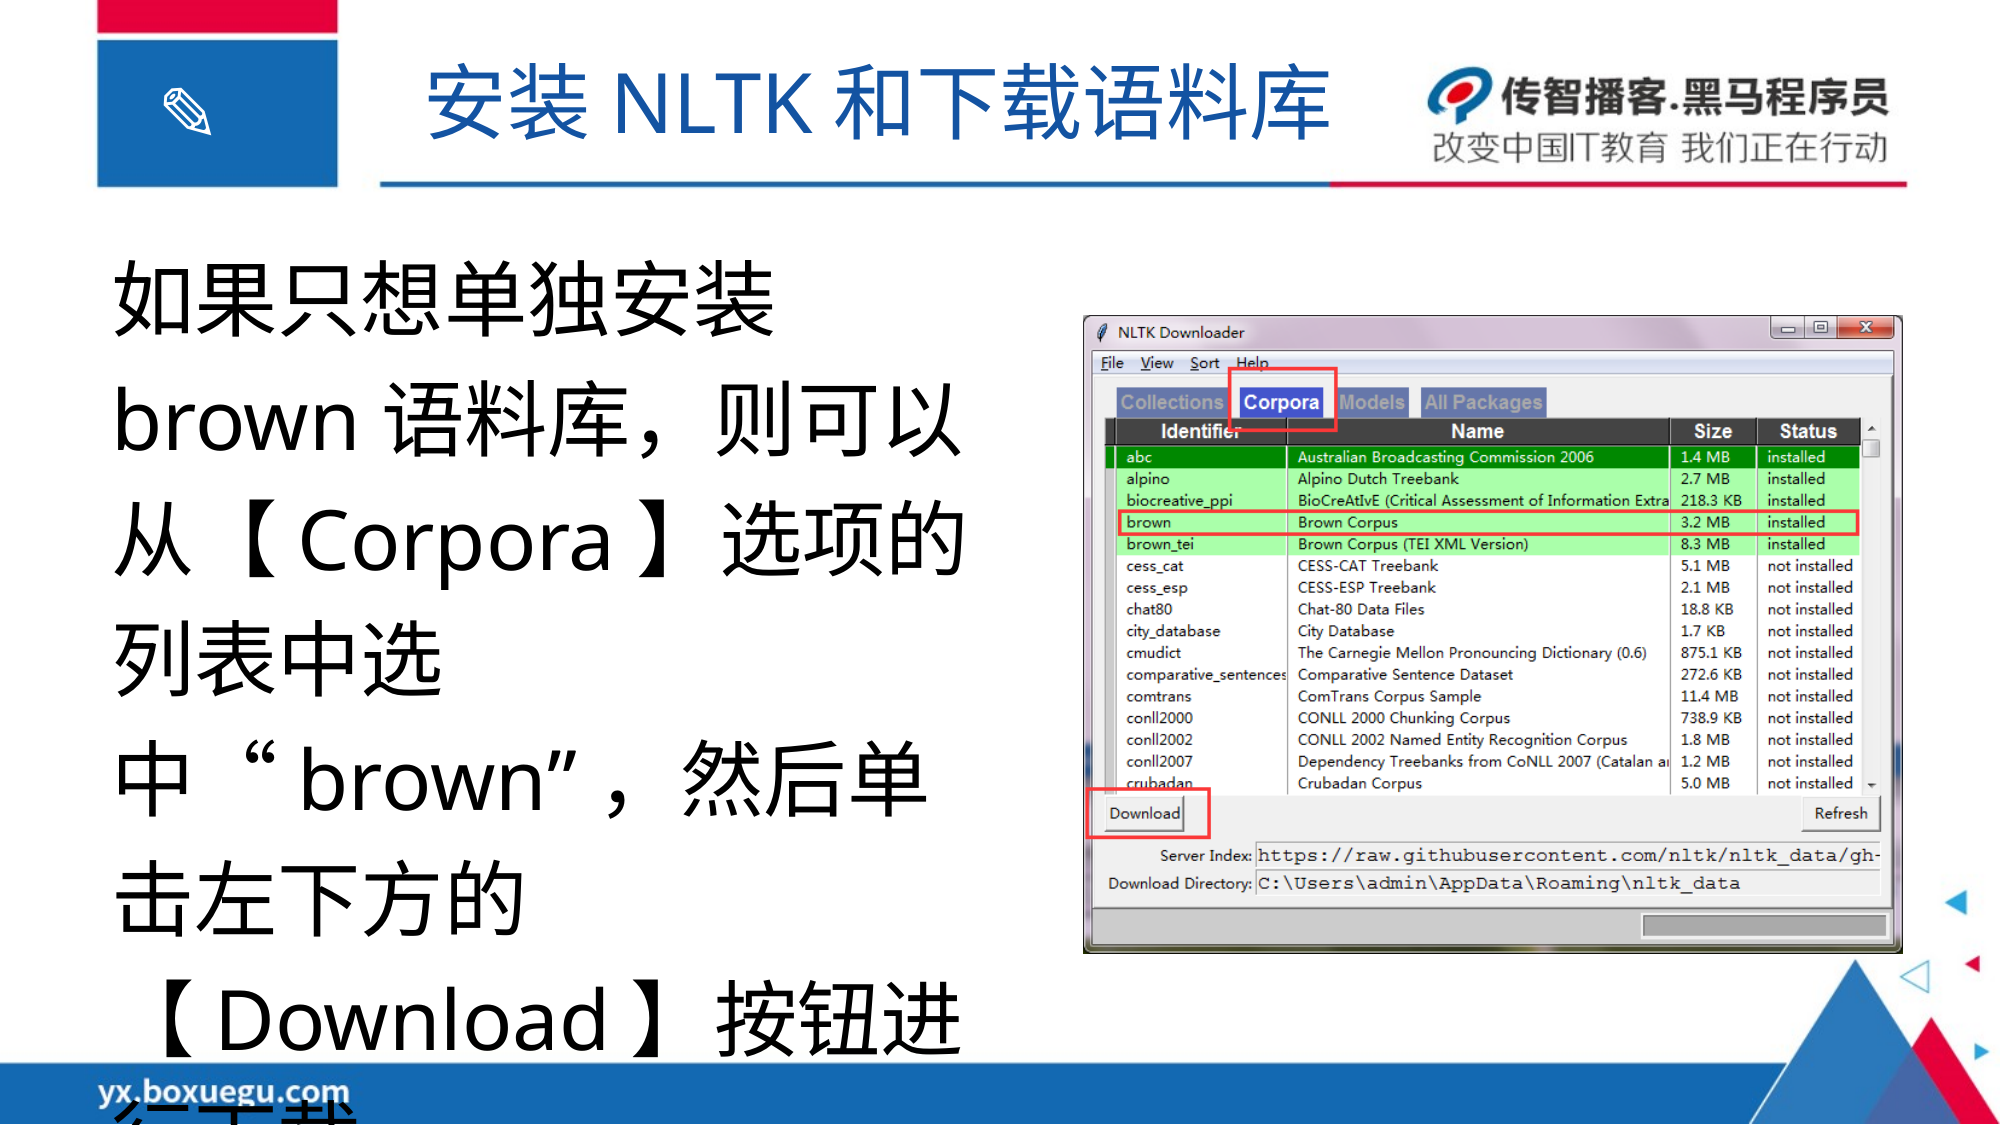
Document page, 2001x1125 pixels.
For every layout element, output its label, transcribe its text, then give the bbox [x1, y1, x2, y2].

text_box 如果只想单独安装brown语料库，则可以从【Corpora】选项的列表中选中“brown”，然后单击左下方的【Download】按钮进行下载。 [96, 219, 987, 1125]
picture [0, 0, 2000, 1124]
text_box 安装NLTK和下载语料库 [409, 43, 1494, 158]
